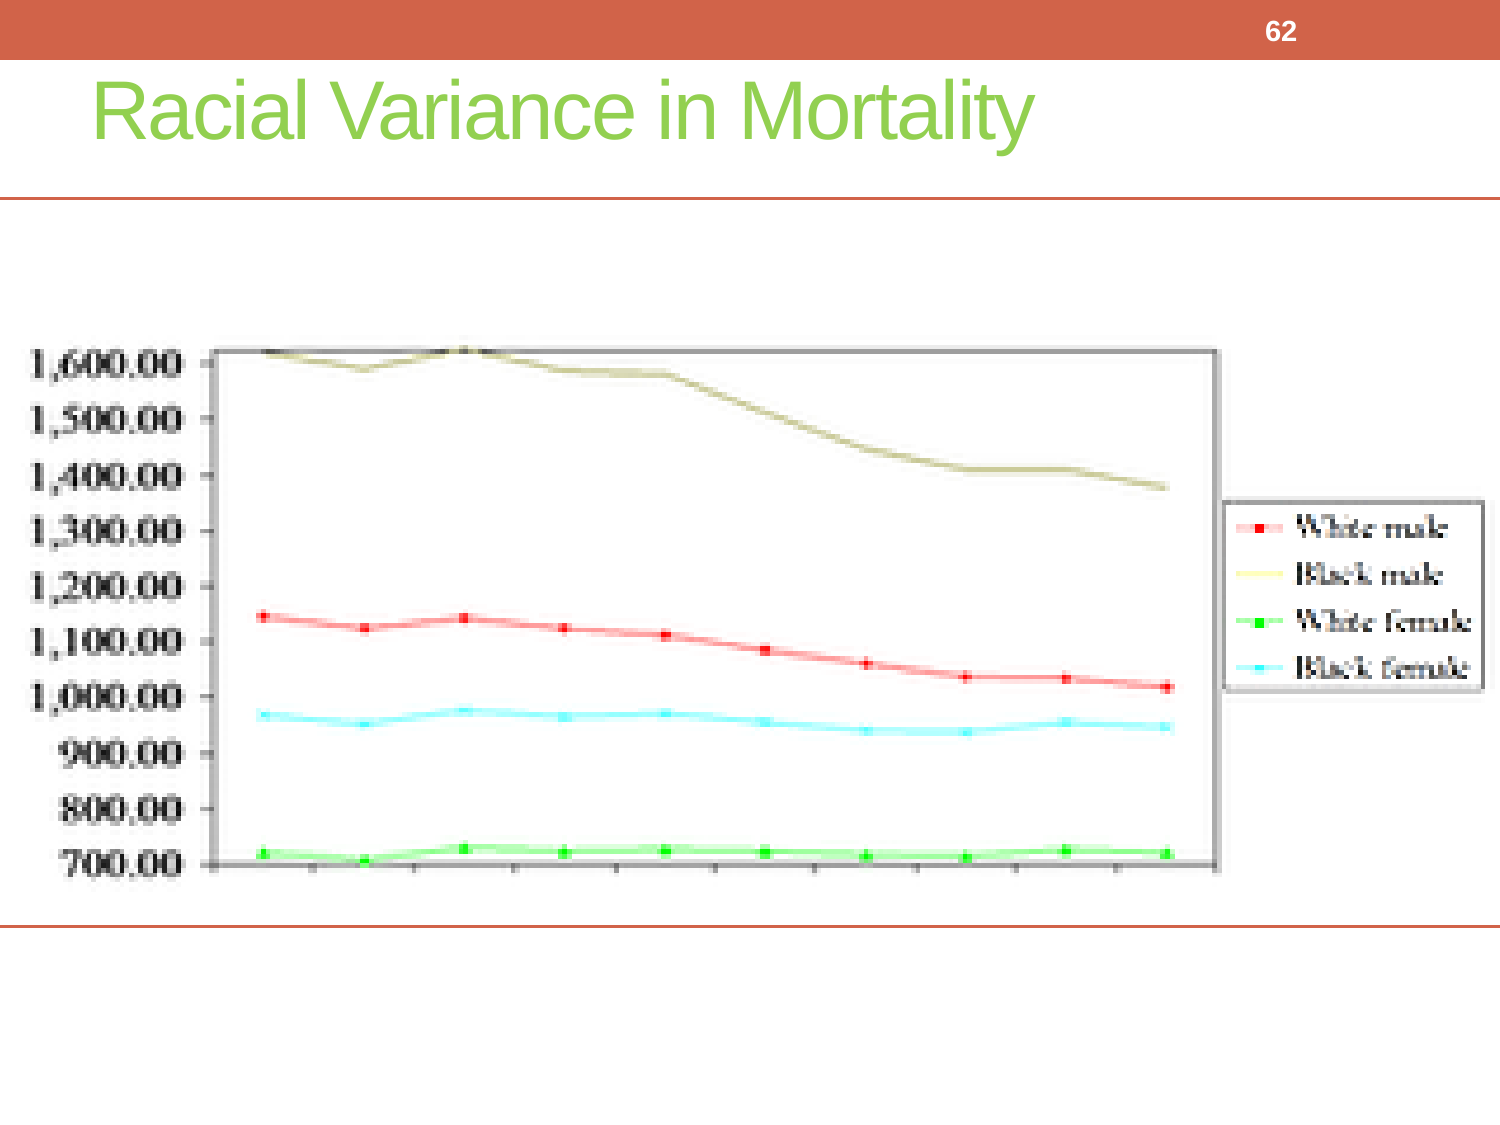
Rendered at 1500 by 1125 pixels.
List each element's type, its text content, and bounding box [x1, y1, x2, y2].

title Racial Variance in Mortality [75, 12, 1425, 196]
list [0, 199, 1500, 926]
slide_number 62 [1250, 3, 1425, 57]
